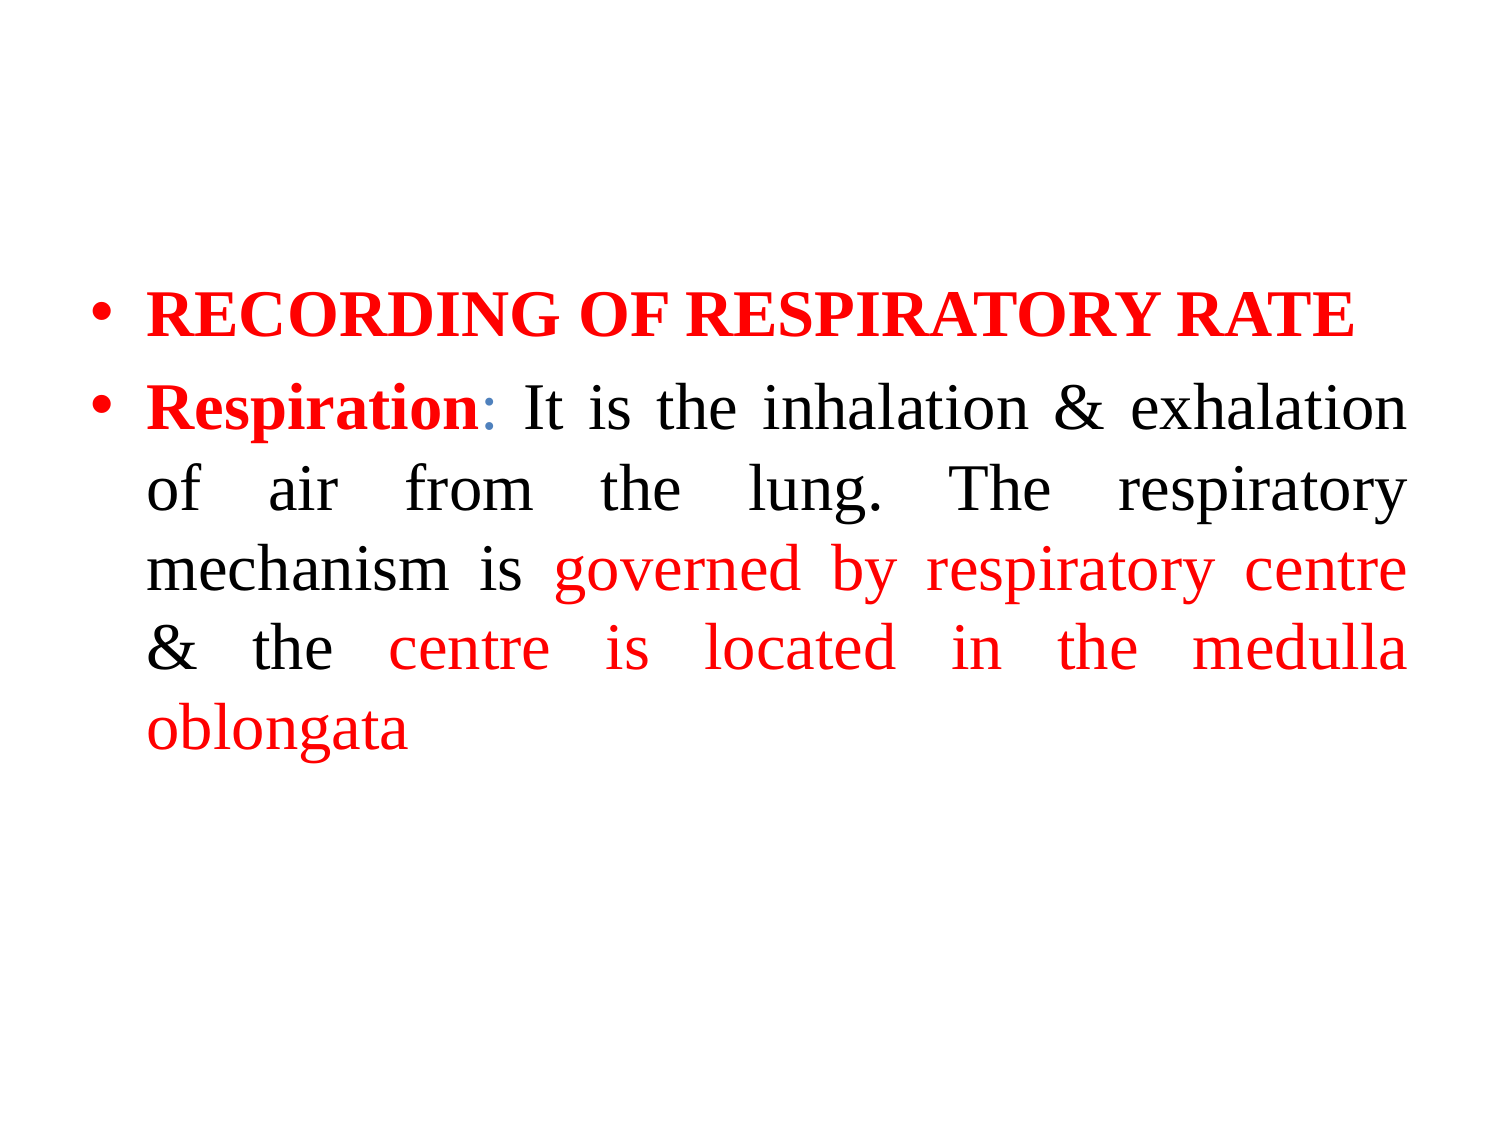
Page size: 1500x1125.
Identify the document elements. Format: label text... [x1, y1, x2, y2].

list RECORDING OF RESPIRATORY RATE Respiration: It is the inhalation & exhalation of air from the lung. The respiratory mechanism is governed by respiratory centre & the centre is located in the medulla oblongata [75, 262, 1425, 1005]
